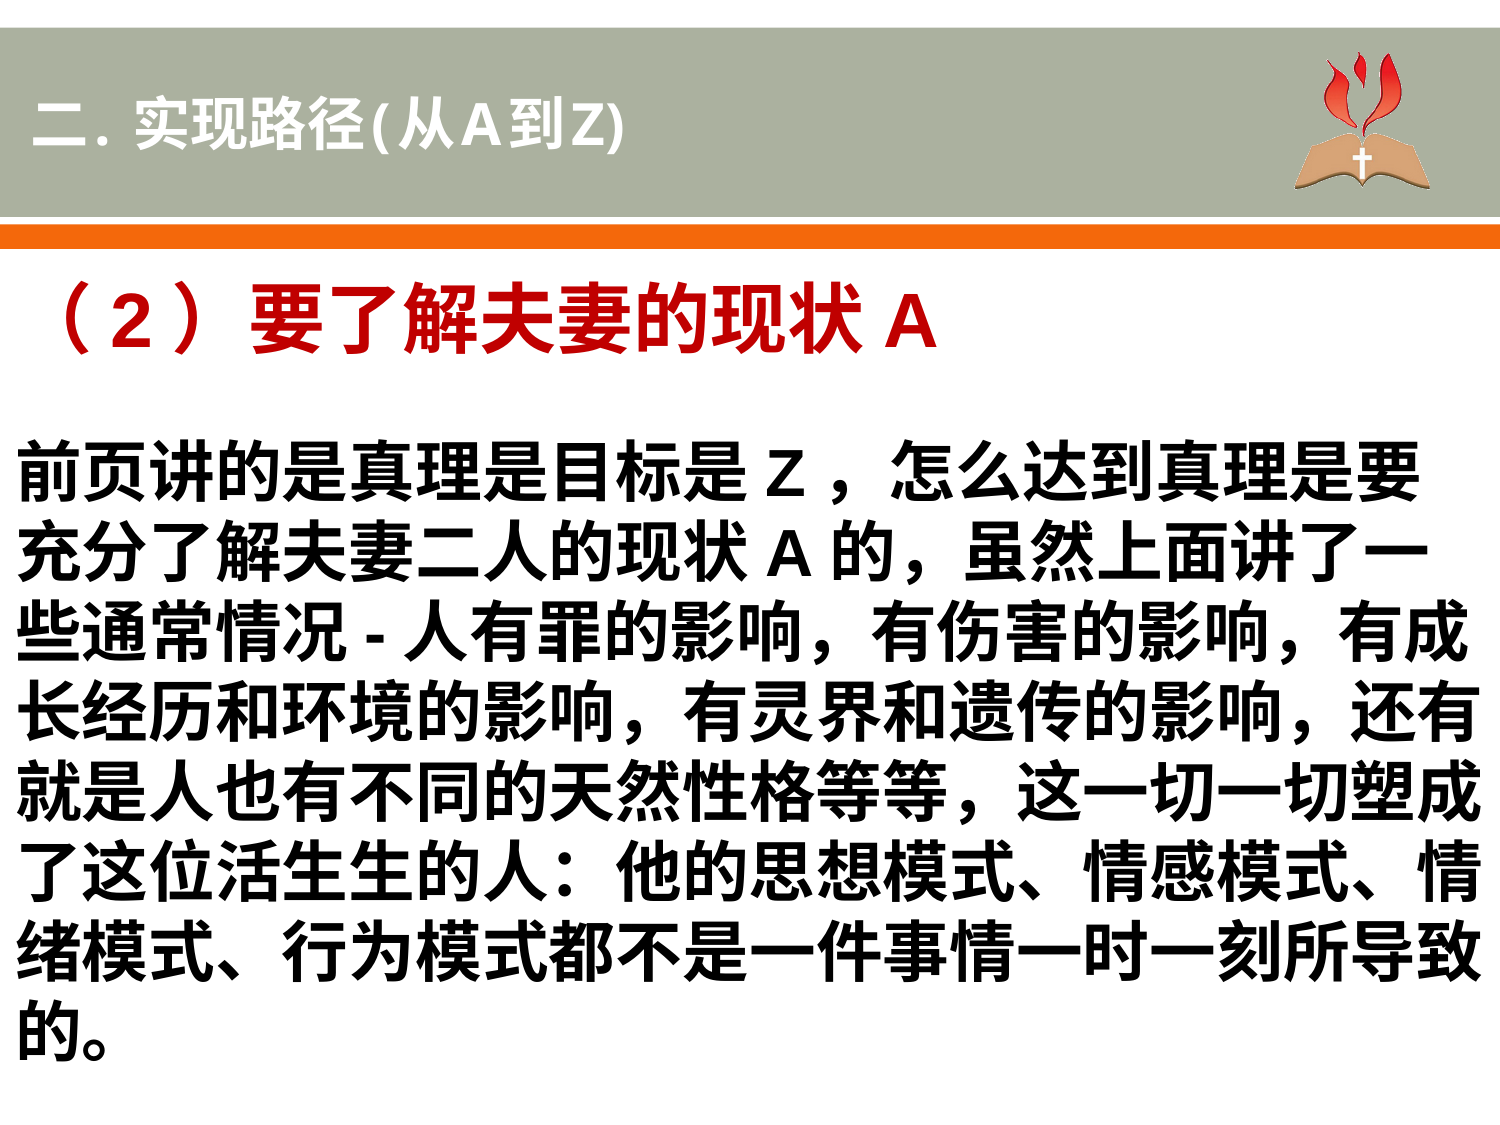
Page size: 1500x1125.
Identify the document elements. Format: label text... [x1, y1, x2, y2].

list （2）要了解夫妻的现状A 前页讲的是真理是目标是Z，怎么达到真理是要充分了解夫妻二人的现状A的，虽然上面讲了一些通常情况-人有罪的影响，有伤害的影响，有成长经历和环境的影响，有灵界和遗传的影响，还有就是人也有不同的天然性格等等，这一切一切塑成了这位活生生的人：他的思想模式、情感模式、情绪模式、行为模式都不是一件事情一时一刻所导致的。 [0, 262, 1500, 1125]
title 二. 实现路径(从A到Z) [0, 29, 1278, 213]
picture [1289, 46, 1434, 192]
